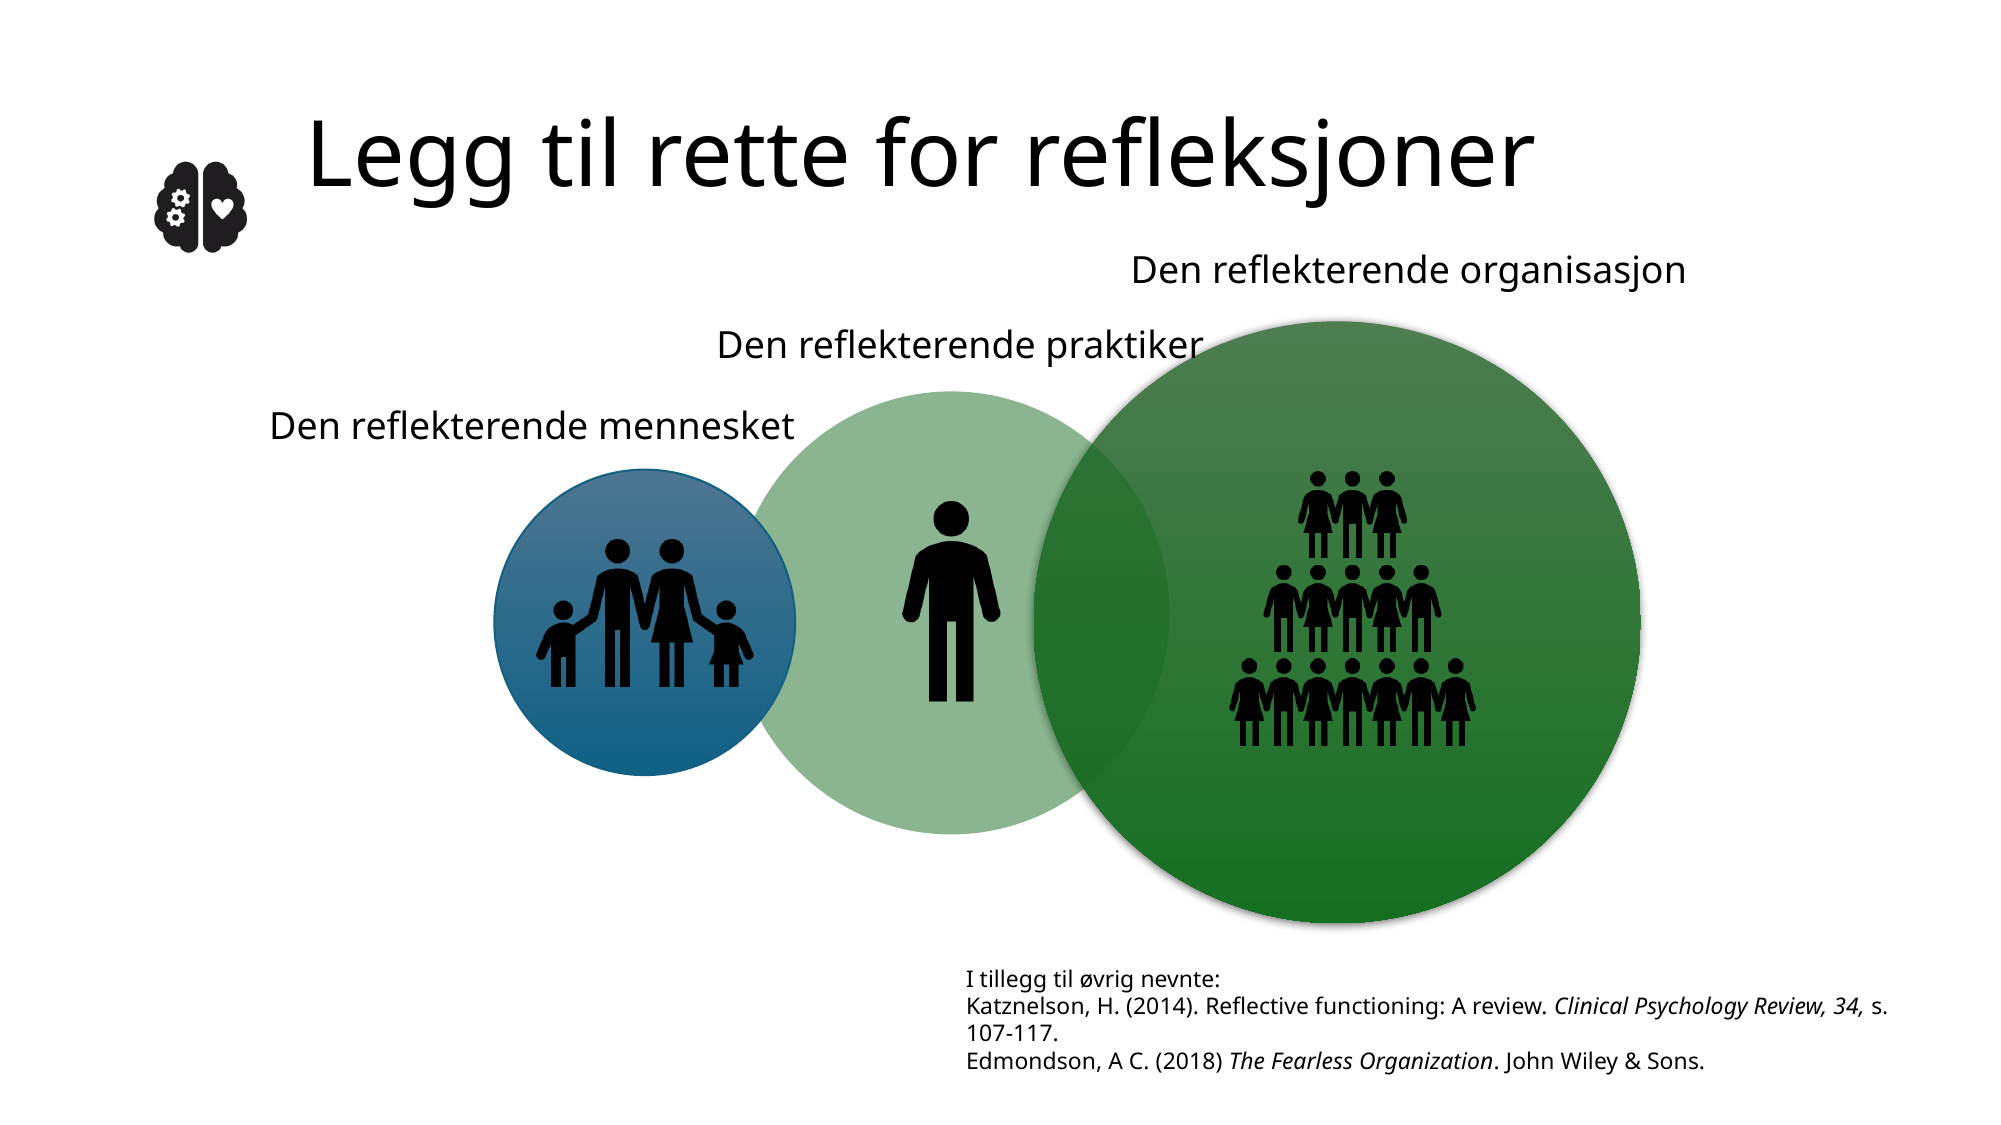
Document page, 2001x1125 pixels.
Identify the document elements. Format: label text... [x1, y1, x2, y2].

text_box Den reflekterende praktiker [701, 313, 1220, 373]
text_box [561, 468, 729, 494]
text_box [764, 391, 1170, 835]
text_box [1084, 321, 1641, 924]
text_box [764, 527, 797, 718]
text_box [537, 731, 752, 777]
picture [844, 494, 1059, 709]
text_box [493, 526, 526, 718]
title Legg til rette for refleksjoner [290, 93, 1880, 222]
text_box Den reflekterende mennesket [254, 394, 811, 455]
text_box [140, 147, 261, 268]
picture [526, 494, 764, 731]
text_box Den reflekterende organisasjon [1115, 238, 1703, 299]
picture [1199, 457, 1500, 758]
text_box I tillegg til øvrig nevnte: Katznelson, H. (2014). Reflective functioning: A review. Clinical Psychology Review, 34, s. 107-117. Edmondson, A C. (2018) The Fearless Organization. John Wiley & Sons. [951, 956, 1952, 1082]
